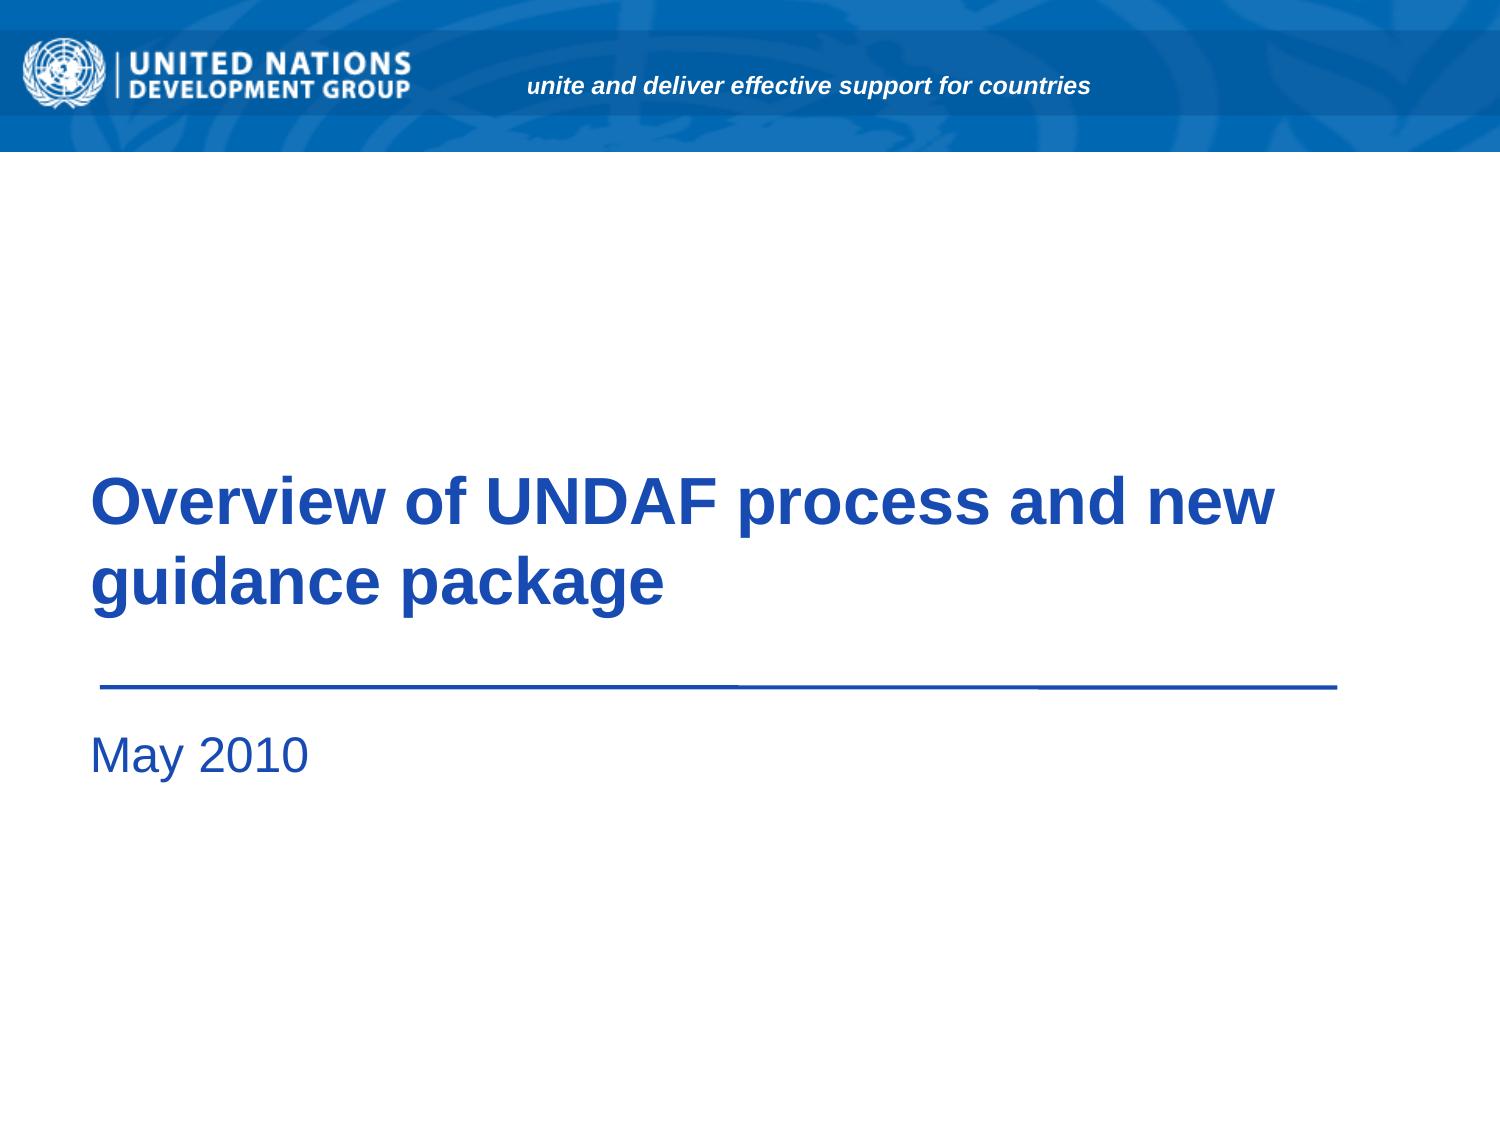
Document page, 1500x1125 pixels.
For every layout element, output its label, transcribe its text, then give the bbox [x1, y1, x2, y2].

title Overview of UNDAF process and new guidance package [74, 449, 1413, 626]
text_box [0, 0, 1500, 152]
text_box May 2010 [74, 715, 1413, 791]
text_box [99, 637, 1450, 775]
